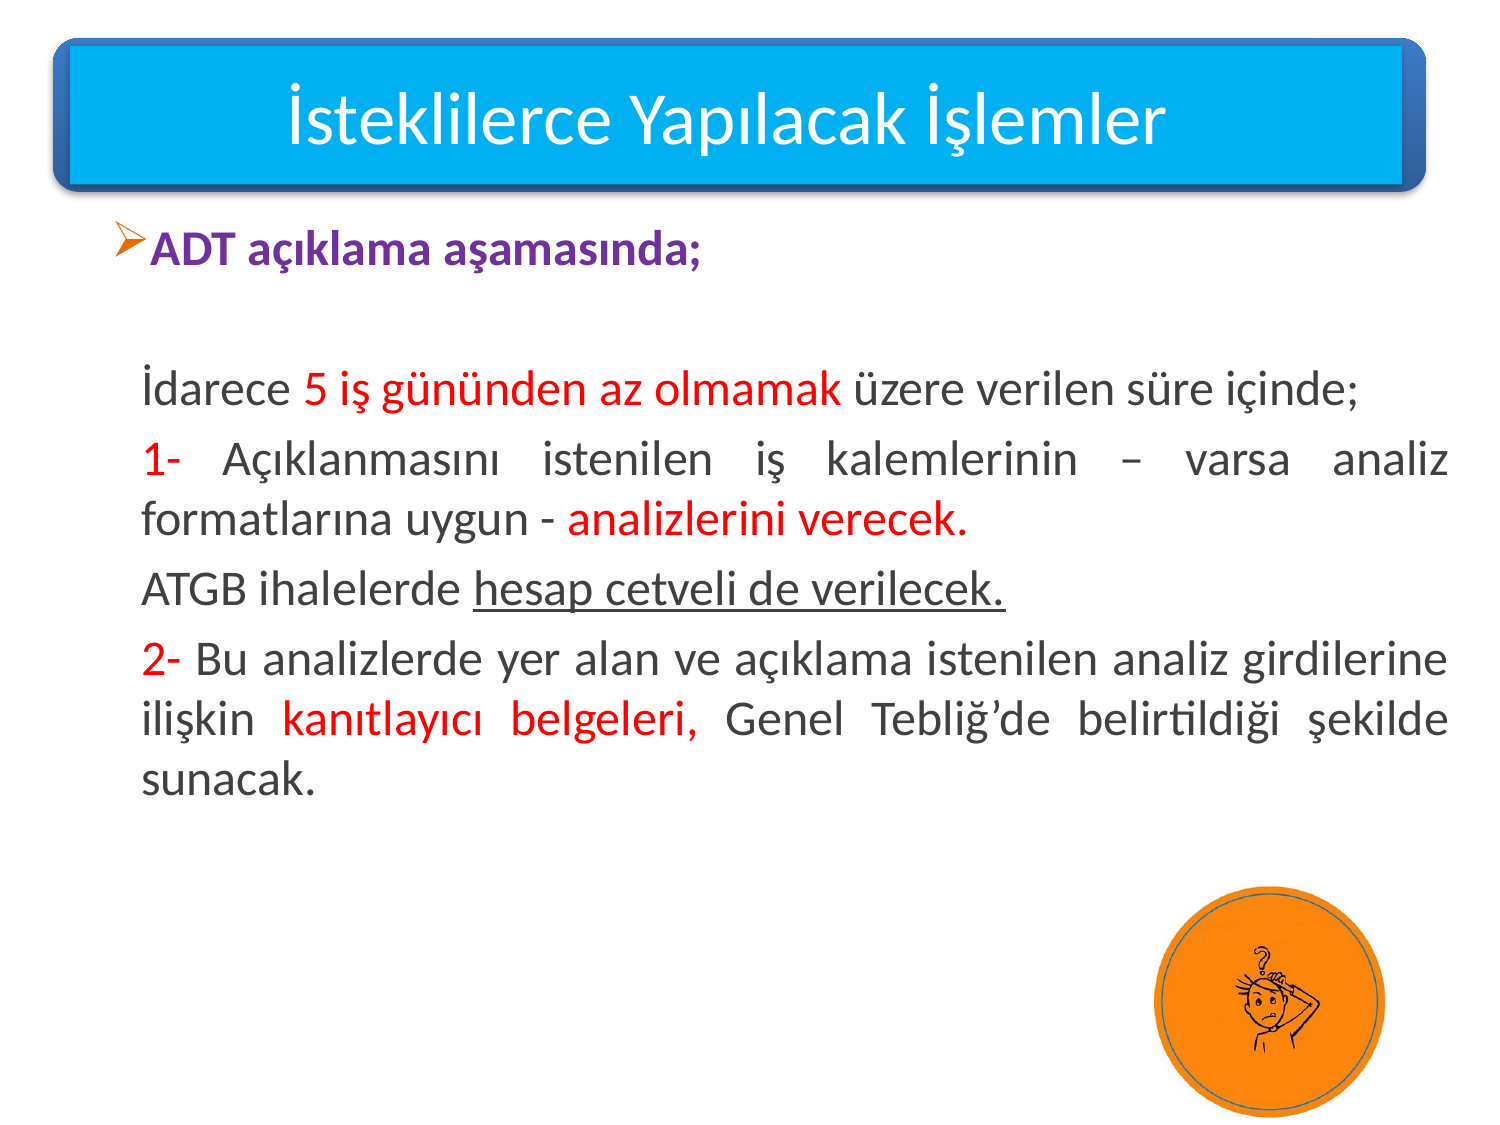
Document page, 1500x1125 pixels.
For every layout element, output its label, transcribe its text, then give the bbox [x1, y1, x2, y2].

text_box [52, 38, 1427, 193]
picture [1151, 881, 1398, 1125]
list ADT açıklama aşamasında; İdarece 5 iş gününden az olmamak üzere verilen süre içinde; 1- Açıklanmasını istenilen iş kalemlerinin – varsa analiz formatlarına uygun - analizlerini verecek. ATGB ihalelerde hesap cetveli de verilecek. 2- Bu analizlerde yer alan ve açıklama istenilen analiz girdilerine ilişkin kanıtlayıcı belgeleri, Genel Tebliğ’de belirtildiği şekilde sunacak. [69, 208, 1465, 899]
